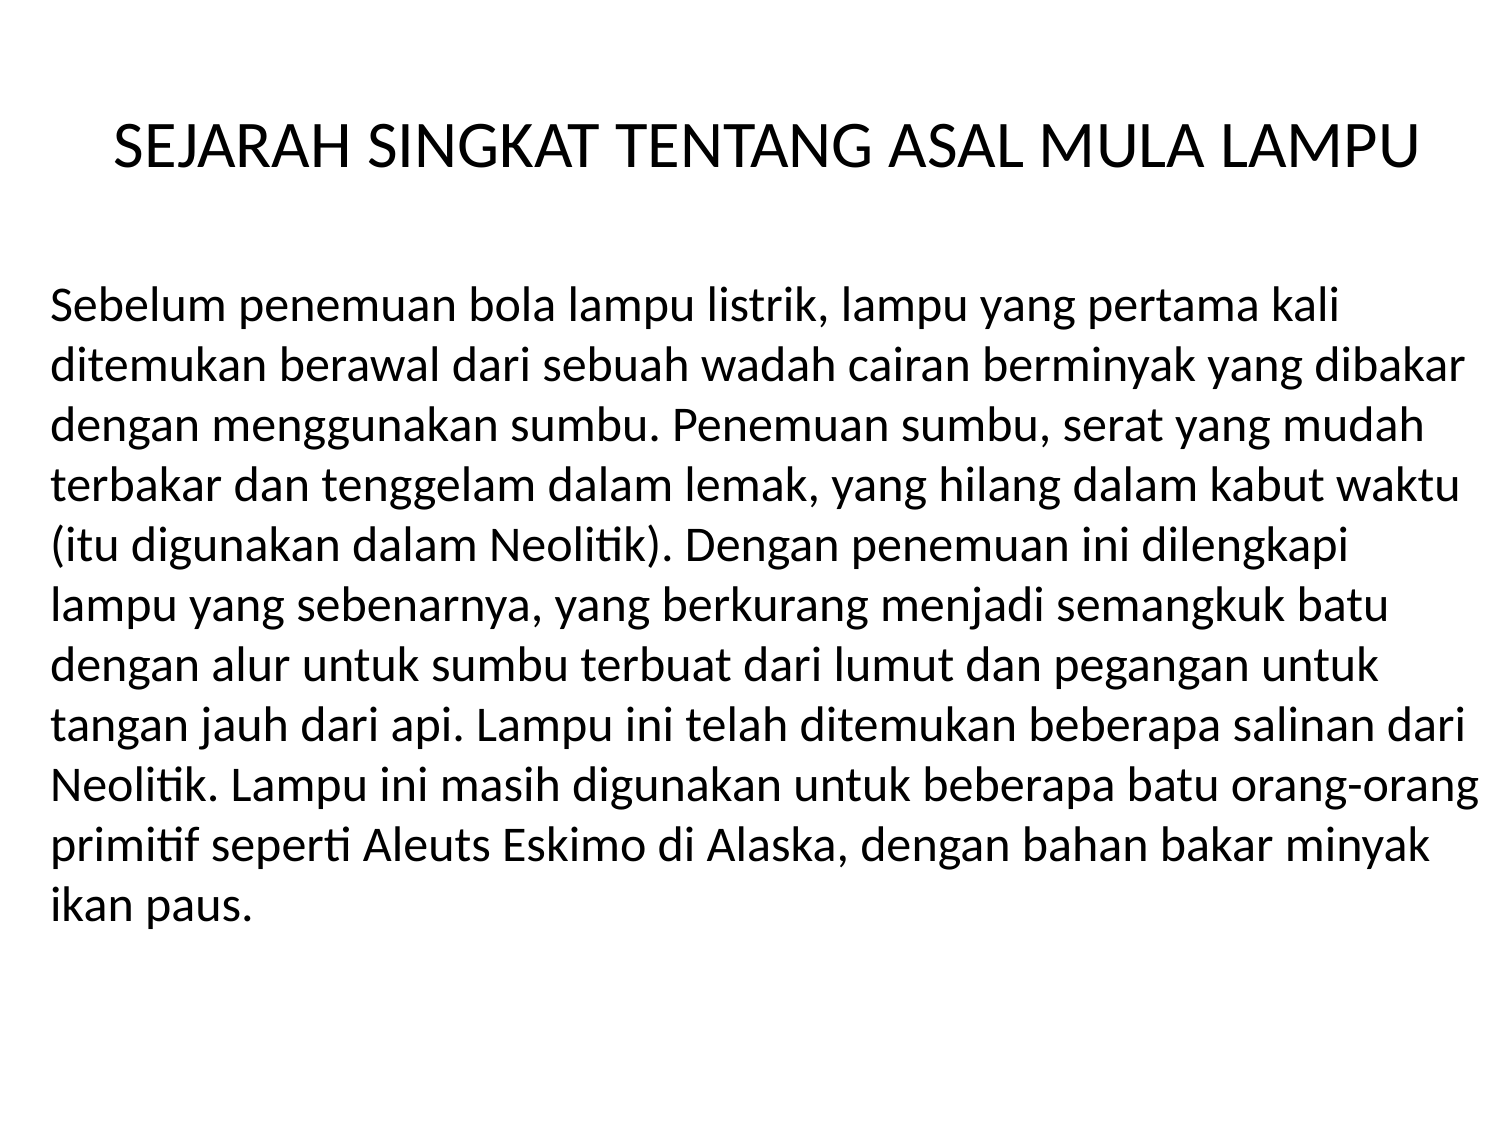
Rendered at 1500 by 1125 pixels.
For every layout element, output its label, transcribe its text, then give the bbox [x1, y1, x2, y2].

text_box SEJARAH SINGKAT TENTANG ASAL MULA LAMPU Sebelum penemuan bola lampu listrik, lampu yang pertama kali ditemukan berawal dari sebuah wadah cairan berminyak yang dibakar dengan menggunakan sumbu. Penemuan sumbu, serat yang mudah terbakar dan tenggelam dalam lemak, yang hilang dalam kabut waktu (itu digunakan dalam Neolitik). Dengan penemuan ini dilengkapi lampu yang sebenarnya, yang berkurang menjadi semangkuk batu dengan alur untuk sumbu terbuat dari lumut dan pegangan untuk tangan jauh dari api. Lampu ini telah ditemukan beberapa salinan dari Neolitik. Lampu ini masih digunakan untuk beberapa batu orang-orang primitif seperti Aleuts Eskimo di Alaska, dengan bahan bakar minyak ikan paus. [35, 93, 1500, 939]
